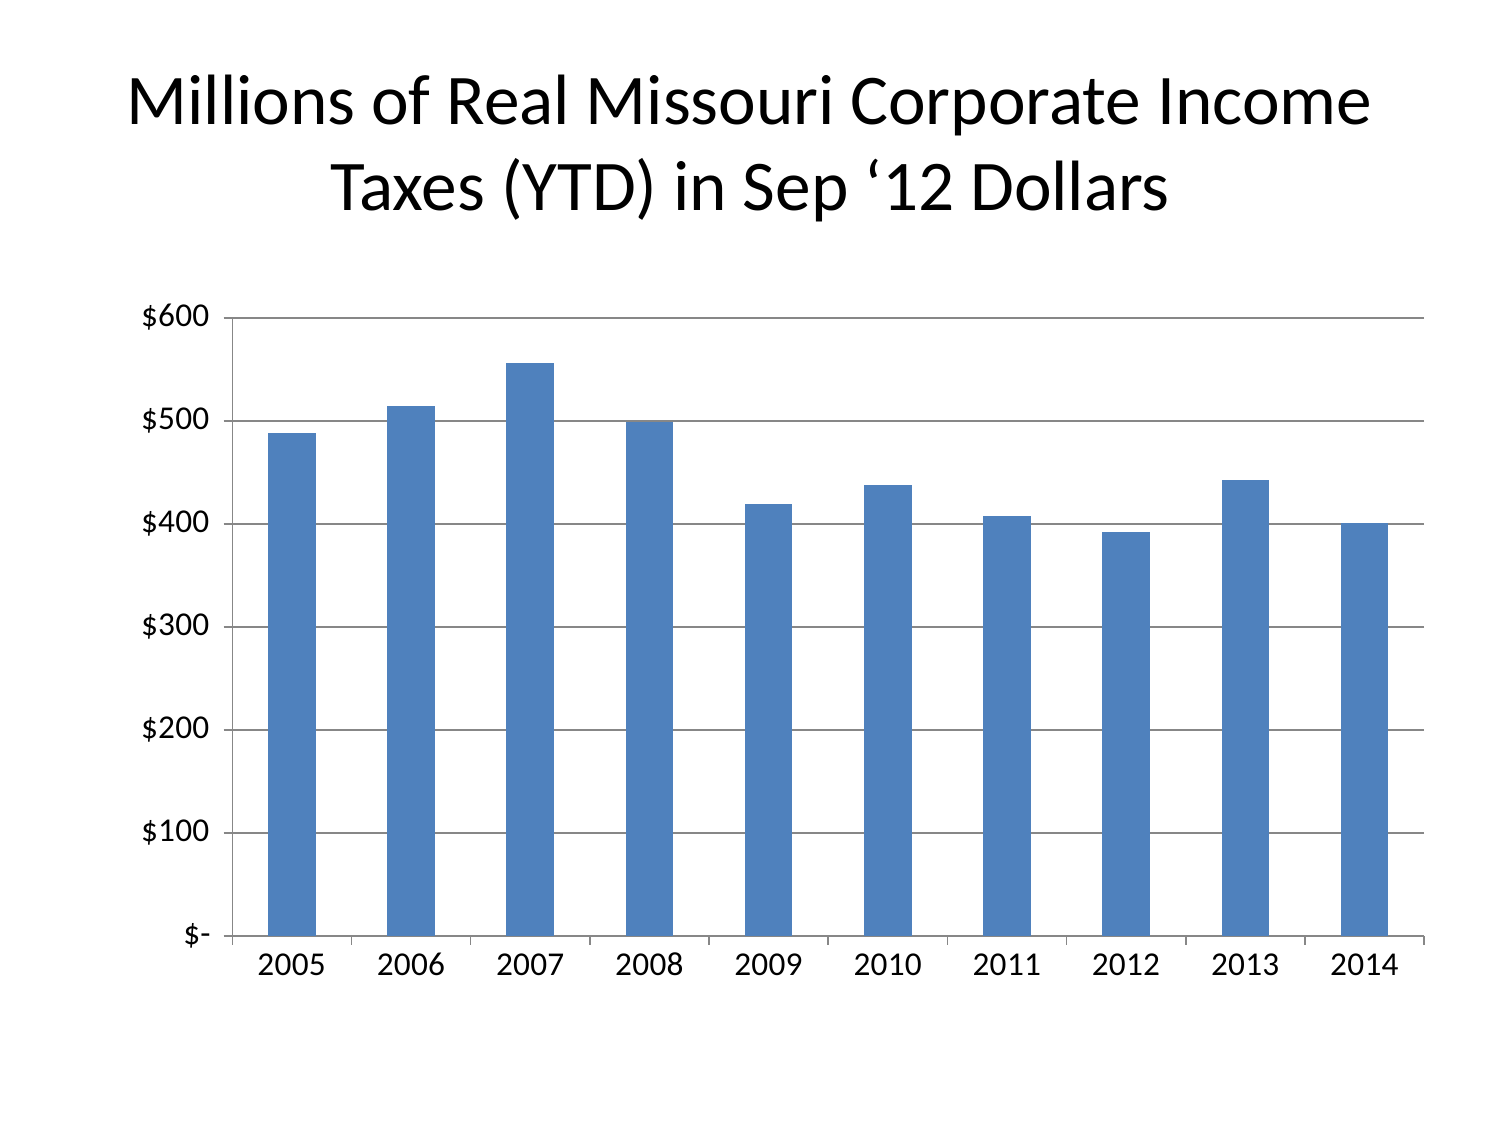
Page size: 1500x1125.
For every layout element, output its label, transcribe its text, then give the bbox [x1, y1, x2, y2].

title Millions of Real Missouri Corporate Income Taxes (YTD) in Sep ‘12 Dollars [75, 45, 1425, 233]
chart [74, 262, 1426, 1006]
